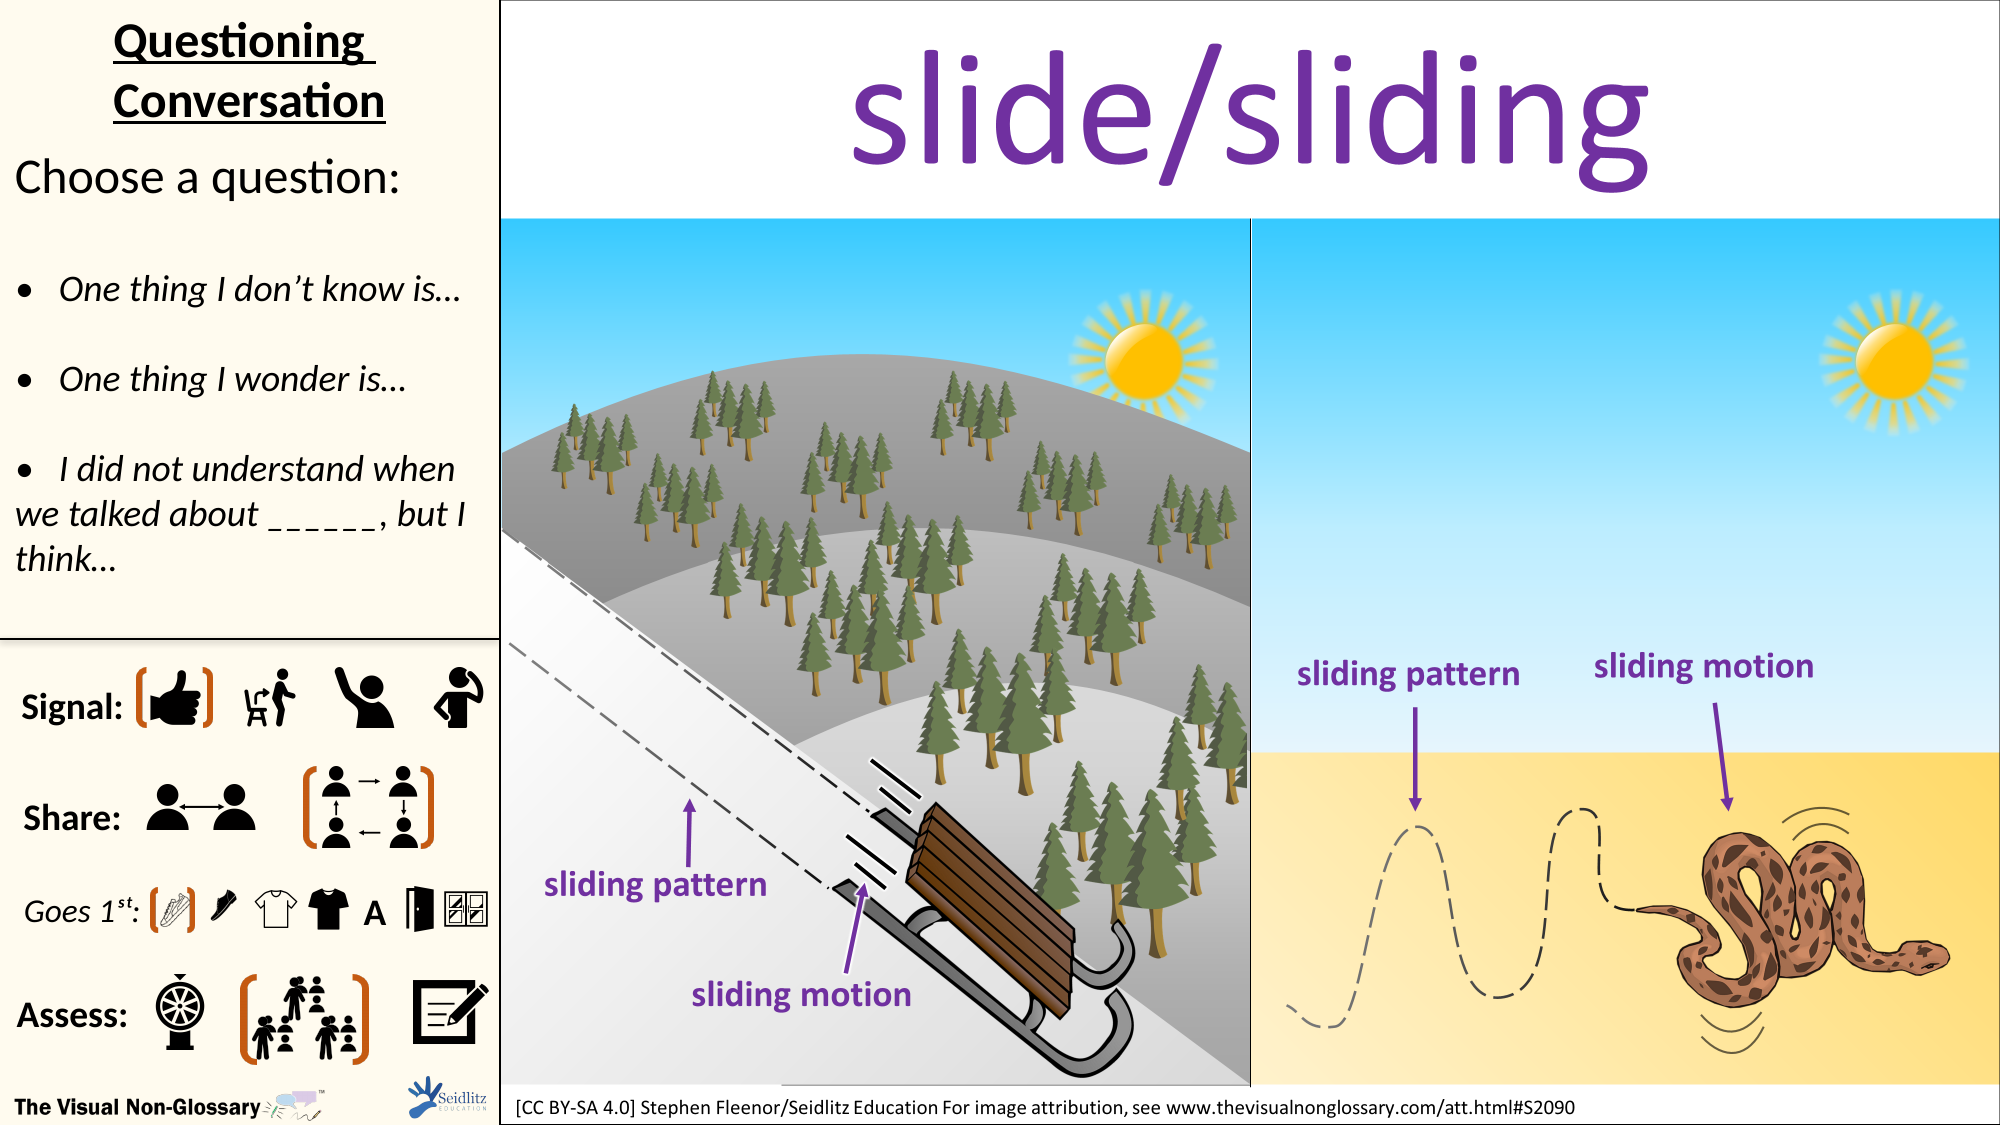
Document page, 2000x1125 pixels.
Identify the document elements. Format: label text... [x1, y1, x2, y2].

picture [253, 886, 299, 932]
picture [397, 886, 490, 932]
picture [136, 667, 214, 728]
text_box Signal: [6, 674, 136, 735]
text_box • One thing I don’t know is… • One thing I wonder is… • I did not understand when we talked about ______, but I think… [0, 211, 494, 587]
picture [142, 974, 218, 1051]
picture [499, 0, 2000, 1125]
picture [428, 667, 490, 728]
picture [239, 974, 370, 1066]
text_box Choose a question: [0, 135, 494, 211]
text_box Questioning Conversation [98, 0, 401, 135]
picture [145, 784, 257, 830]
text_box A [348, 880, 402, 941]
picture [302, 766, 434, 850]
picture [239, 667, 301, 728]
picture [413, 974, 490, 1051]
picture [305, 886, 352, 932]
text_box Goes 1ˢᵗ: [9, 881, 156, 937]
picture [0, 1084, 328, 1125]
text_box Assess: [1, 982, 137, 1043]
picture [202, 886, 241, 925]
picture [334, 667, 395, 728]
picture [149, 886, 196, 934]
text_box Share: [8, 785, 137, 846]
picture [403, 1073, 495, 1125]
